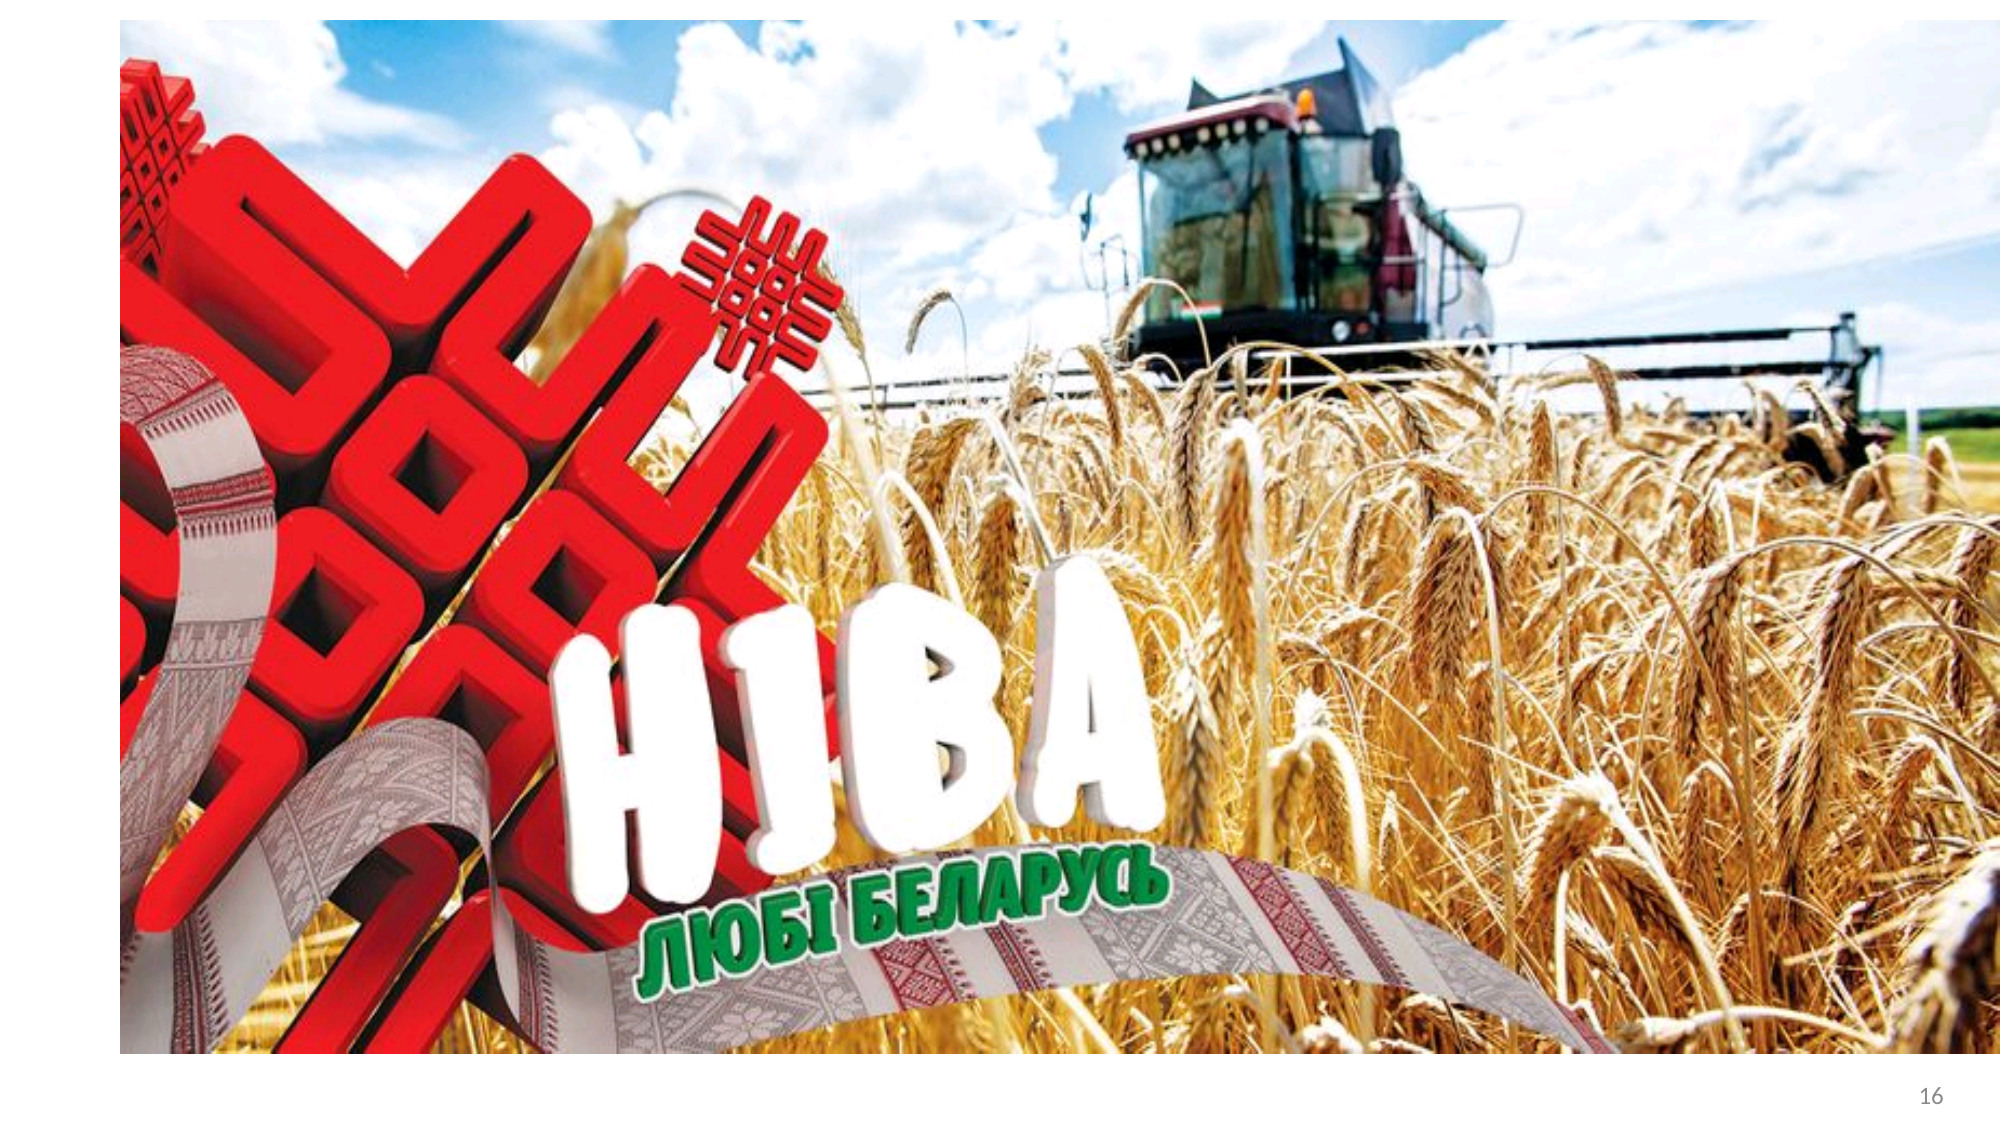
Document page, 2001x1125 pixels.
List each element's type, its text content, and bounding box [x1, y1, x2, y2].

picture [119, 20, 2000, 1054]
slide_number 16 [1606, 1069, 1960, 1119]
